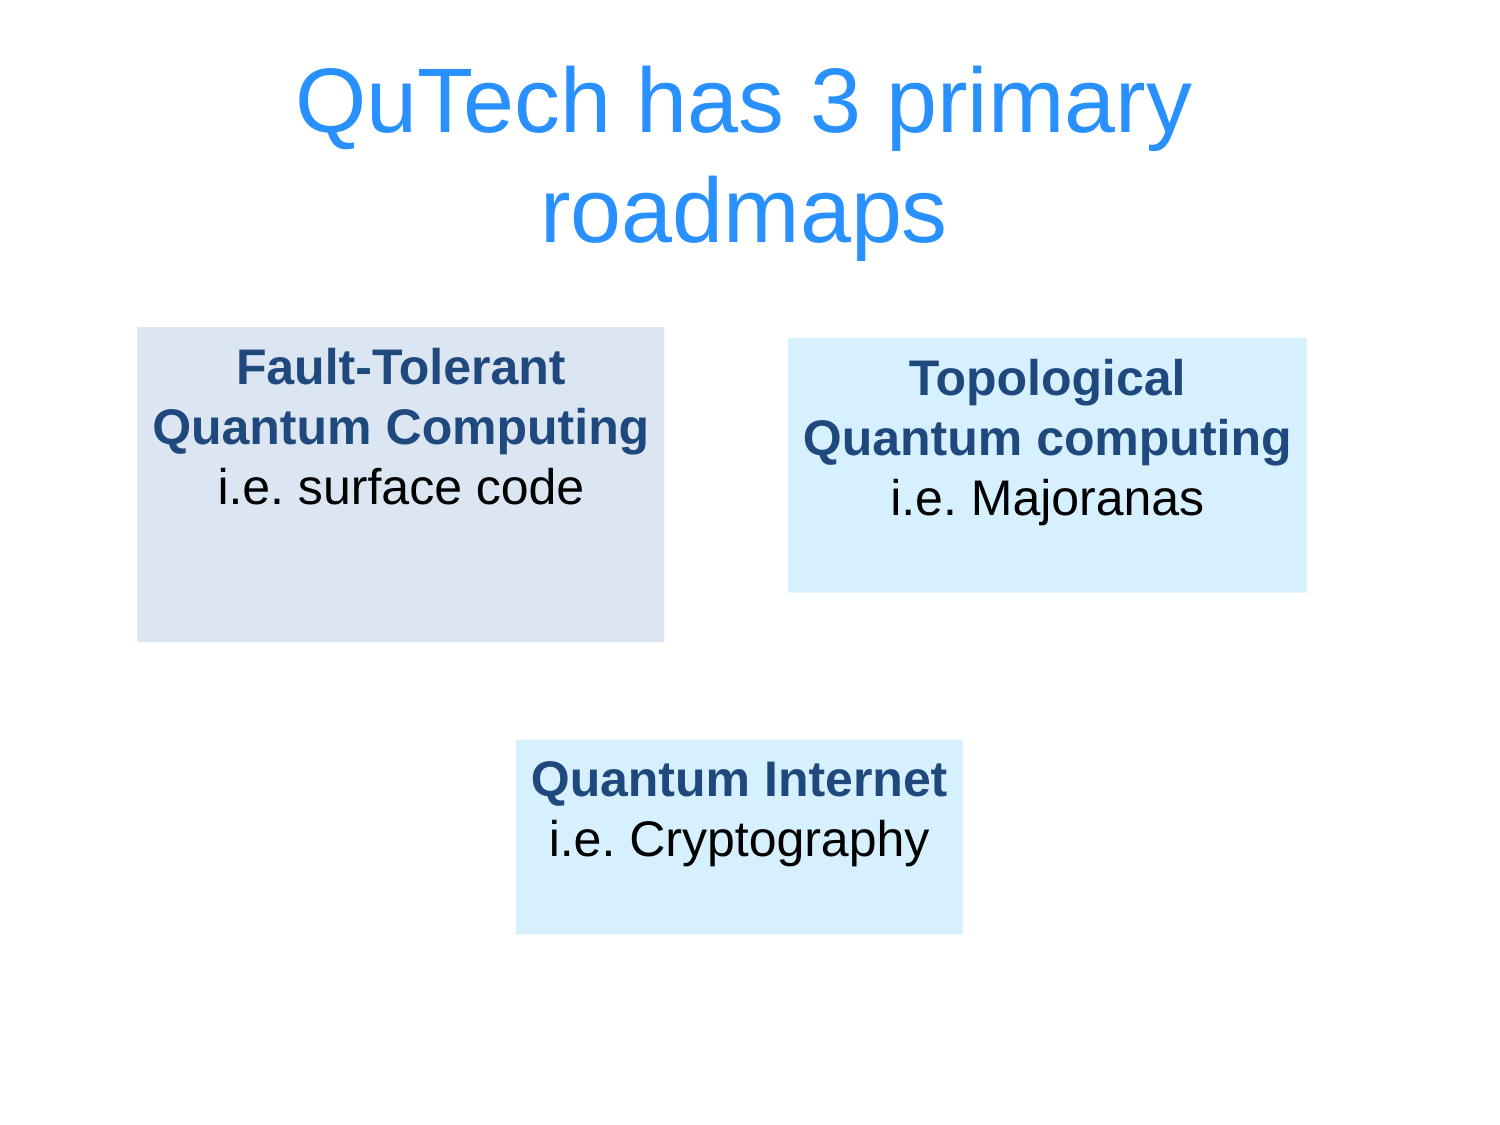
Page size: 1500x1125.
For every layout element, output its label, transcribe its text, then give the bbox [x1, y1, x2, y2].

text_box Fault-Tolerant Quantum Computing i.e. surface code [137, 327, 665, 642]
text_box Quantum Internet i.e. Cryptography [515, 739, 963, 935]
text_box Topological Quantum computing i.e. Majoranas [787, 337, 1307, 593]
title QuTech has 3 primary roadmaps [107, 21, 1382, 279]
